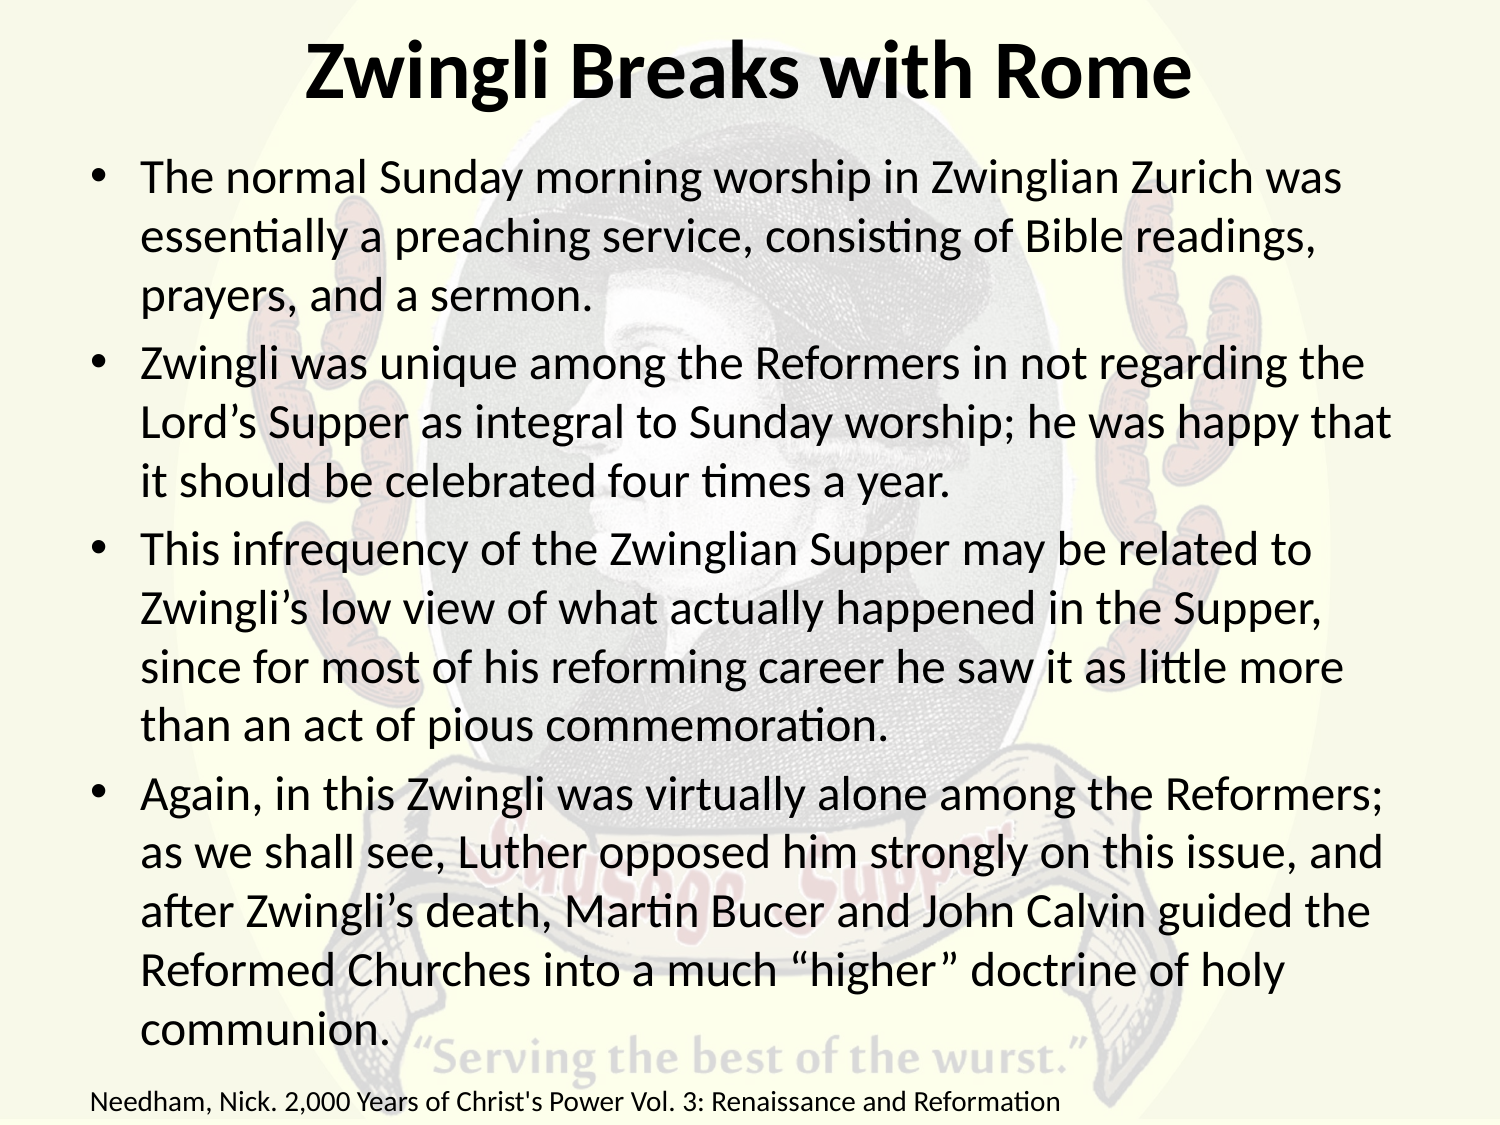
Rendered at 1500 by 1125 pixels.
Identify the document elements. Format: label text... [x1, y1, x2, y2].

list The normal Sunday morning worship in Zwinglian Zurich was essentially a preaching service, consisting of Bible readings, prayers, and a sermon. Zwingli was unique among the Reformers in not regarding the Lord’s Supper as integral to Sunday worship; he was happy that it should be celebrated four times a year. This infrequency of the Zwinglian Supper may be related to Zwingli’s low view of what actually happened in the Supper, since for most of his reforming career he saw it as little more than an act of pious commemoration. Again, in this Zwingli was virtually alone among the Reformers; as we shall see, Luther opposed him strongly on this issue, and after Zwingli’s death, Martin Bucer and John Calvin guided the Reformed Churches into a much “higher” doctrine of holy communion. [75, 137, 1425, 1070]
title Zwingli Breaks with Rome [0, 4, 1500, 125]
text_box Needham, Nick. 2,000 Years of Christ's Power Vol. 3: Renaissance and Reformation [74, 1074, 1500, 1125]
